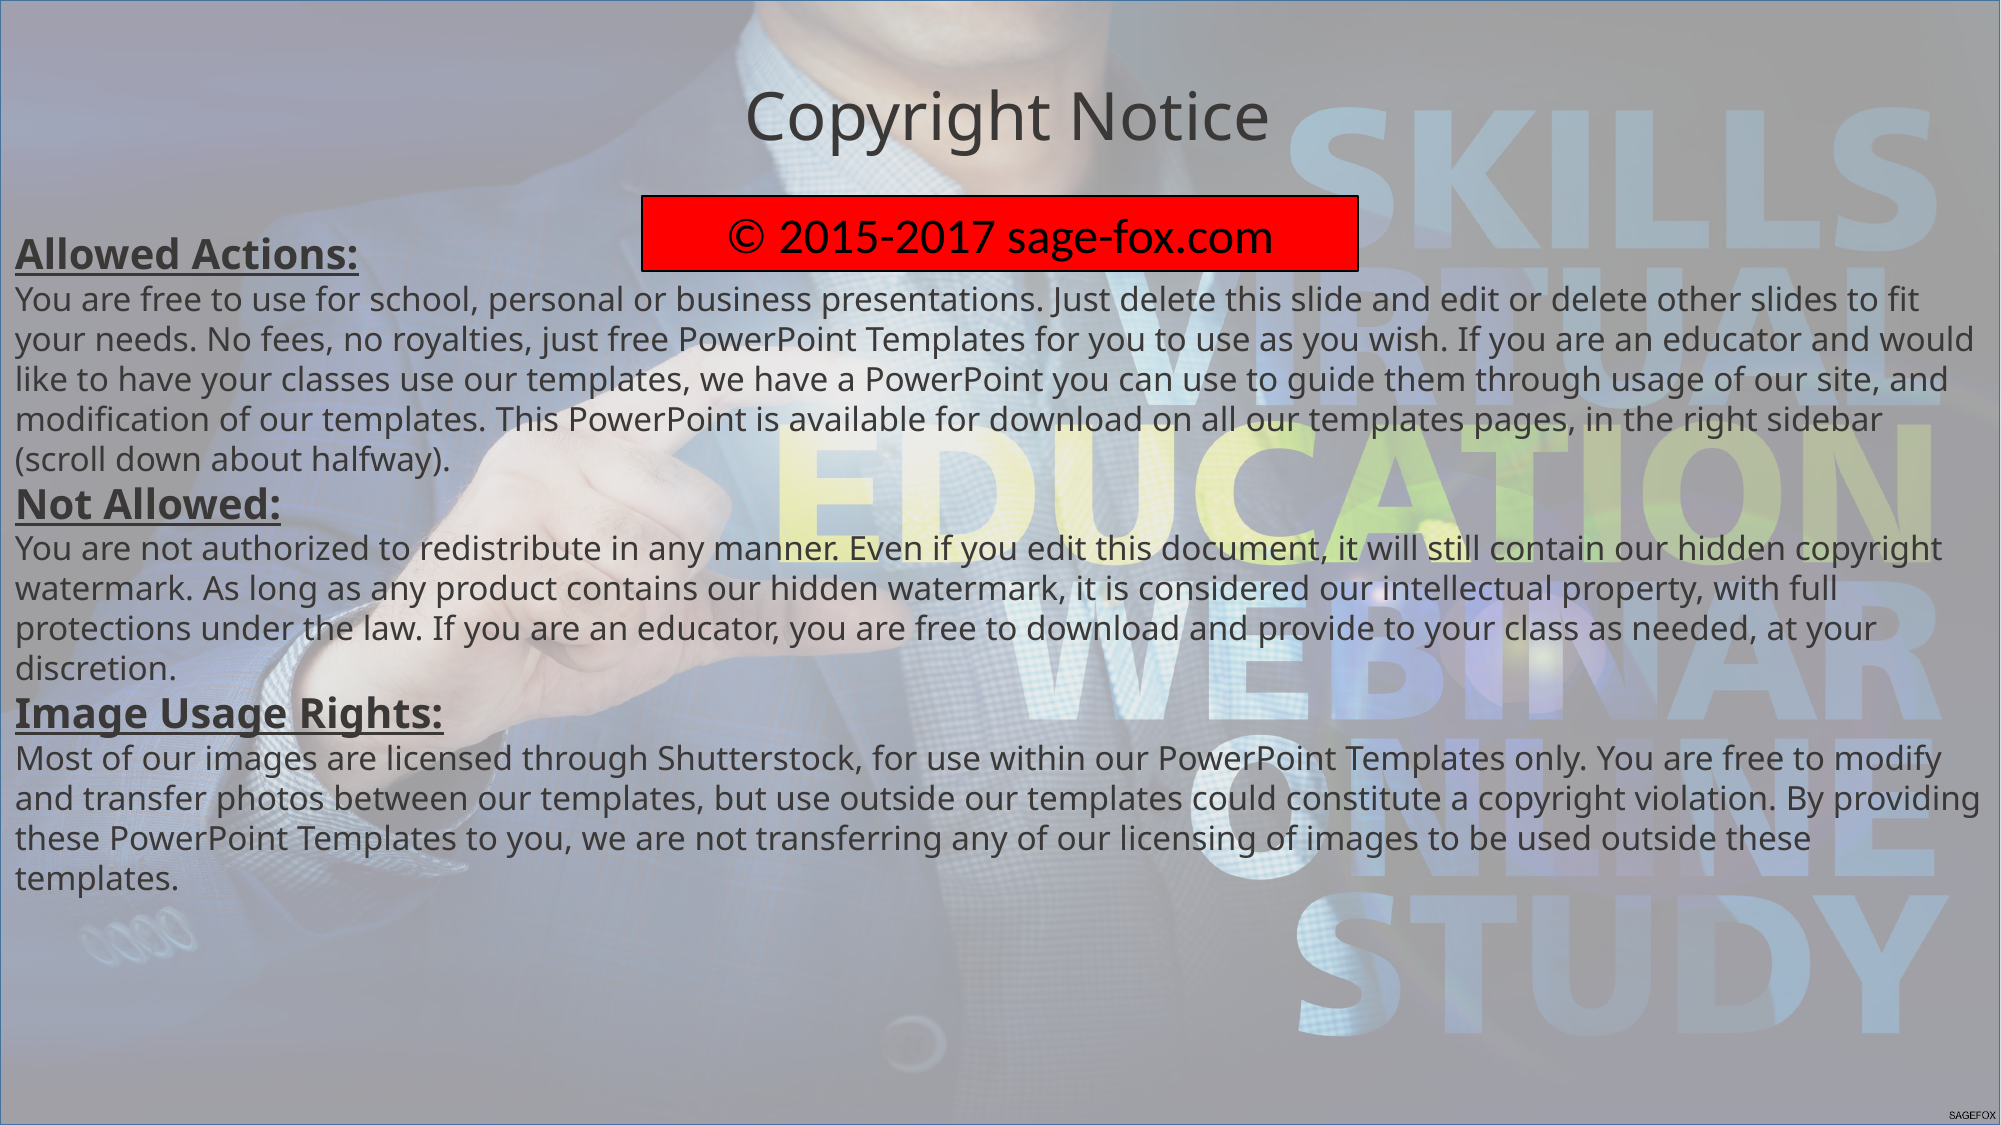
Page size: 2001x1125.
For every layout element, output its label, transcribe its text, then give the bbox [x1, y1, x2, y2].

text_box Allowed Actions: You are free to use for school, personal or business presentations. Just delete this slide and edit or delete other slides to fit your needs. No fees, no royalties, just free PowerPoint Templates for you to use as you wish. If you are an educator and would like to have your classes use our templates, we have a PowerPoint you can use to guide them through usage of our site, and modification of our templates. This PowerPoint is available for download on all our templates pages, in the right sidebar (scroll down about halfway). Not Allowed: You are not authorized to redistribute in any manner. Even if you edit this document, it will still contain our hidden copyright watermark. As long as any product contains our hidden watermark, it is considered our intellectual property, with full protections under the law. If you are an educator, you are free to download and provide to your class as needed, at your discretion. Image Usage Rights: Most of our images are licensed through Shutterstock, for use within our PowerPoint Templates only. You are free to modify and transfer photos between our templates, but use outside our templates could constitute a copyright violation. By providing these PowerPoint Templates to you, we are not transferring any of our licensing of images to be used outside these templates. [0, 0, 2000, 1125]
title Copyright Notice [493, 60, 1524, 178]
text_box © 2015-2017 sage-fox.com [641, 196, 1358, 272]
